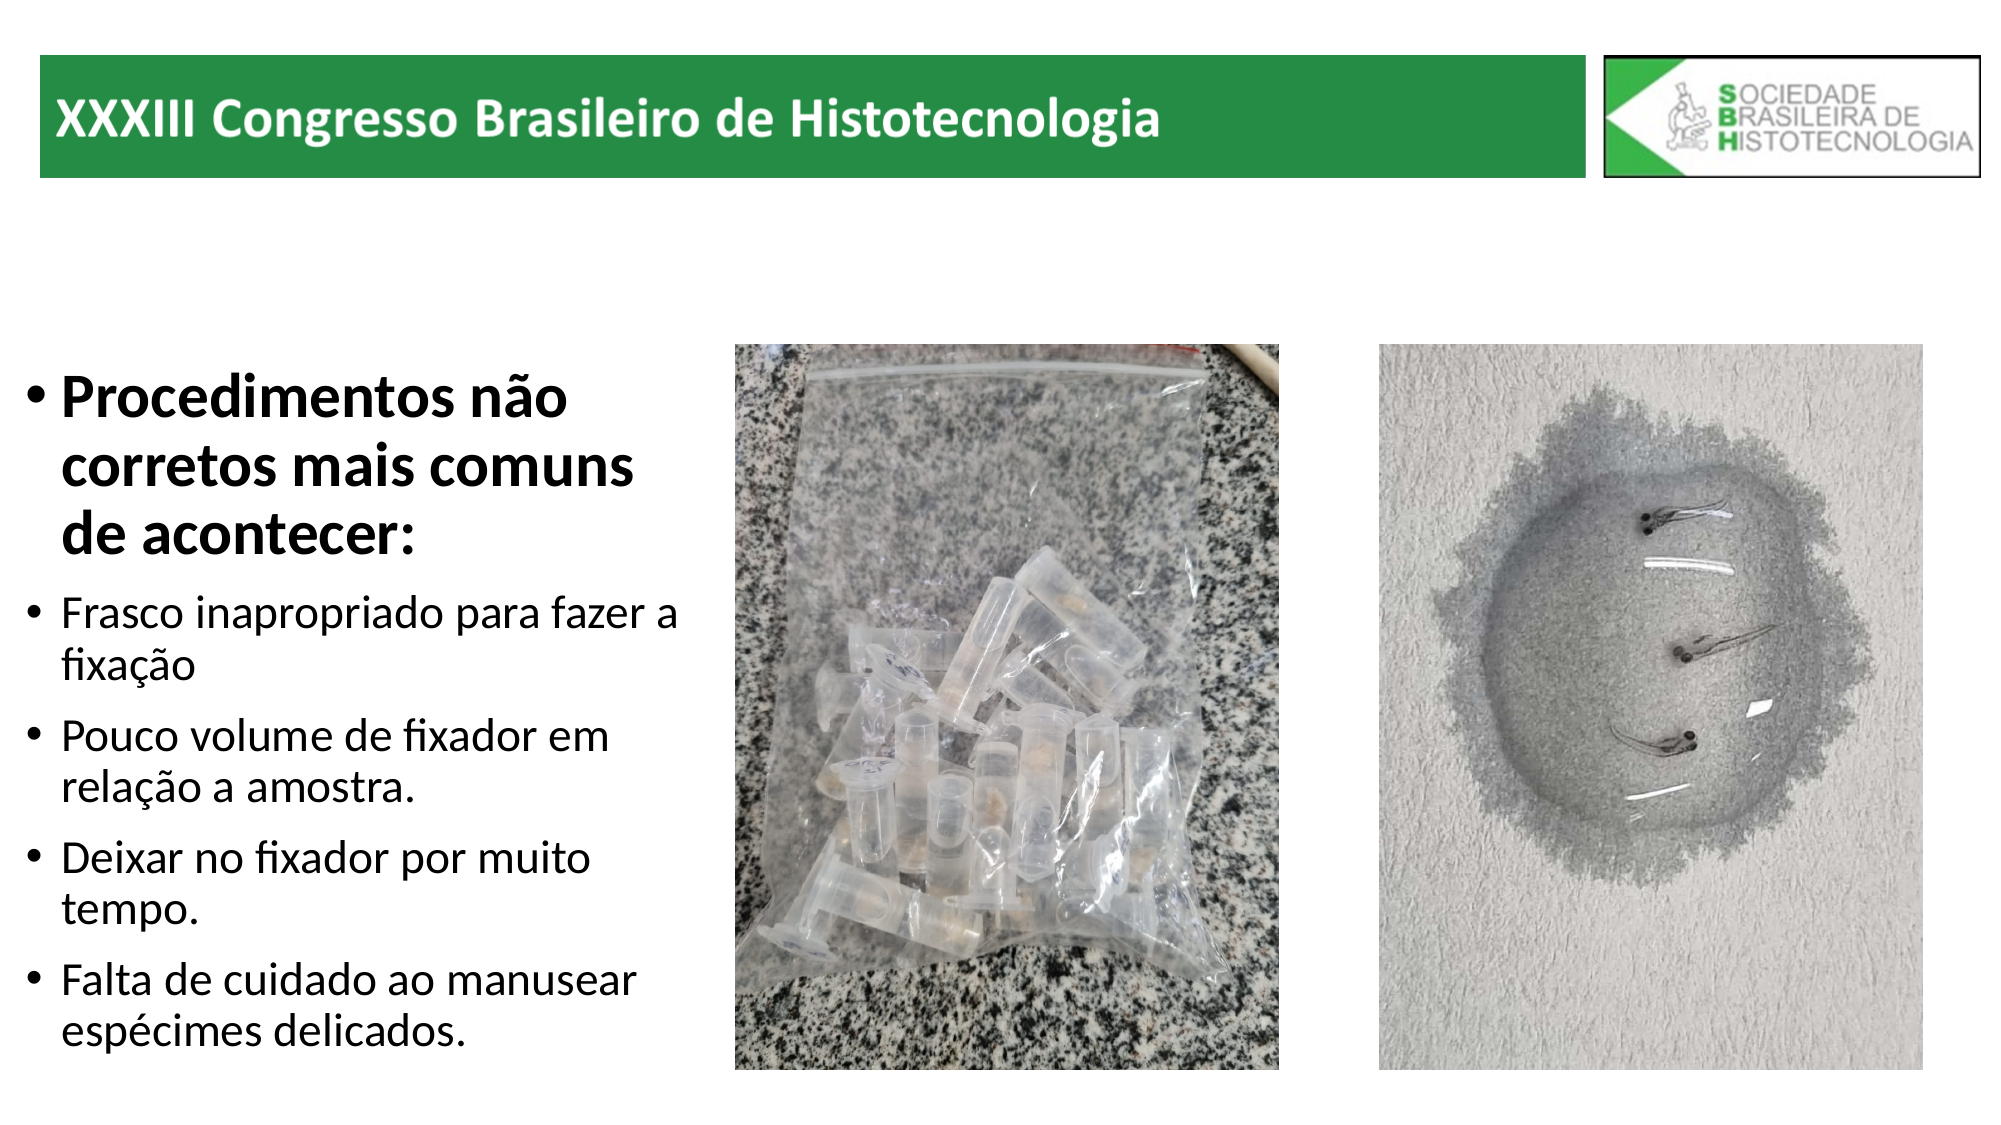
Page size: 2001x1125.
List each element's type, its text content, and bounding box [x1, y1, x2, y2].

picture [735, 344, 1279, 1070]
picture [1379, 344, 1923, 1070]
list Procedimentos não corretos mais comuns de acontecer: Frasco inapropriado para fazer a fixação Pouco volume de fixador em relação a amostra. Deixar no fixador por muito tempo. Falta de cuidado ao manusear espécimes delicados. [10, 355, 704, 1070]
picture [19, 55, 1981, 188]
